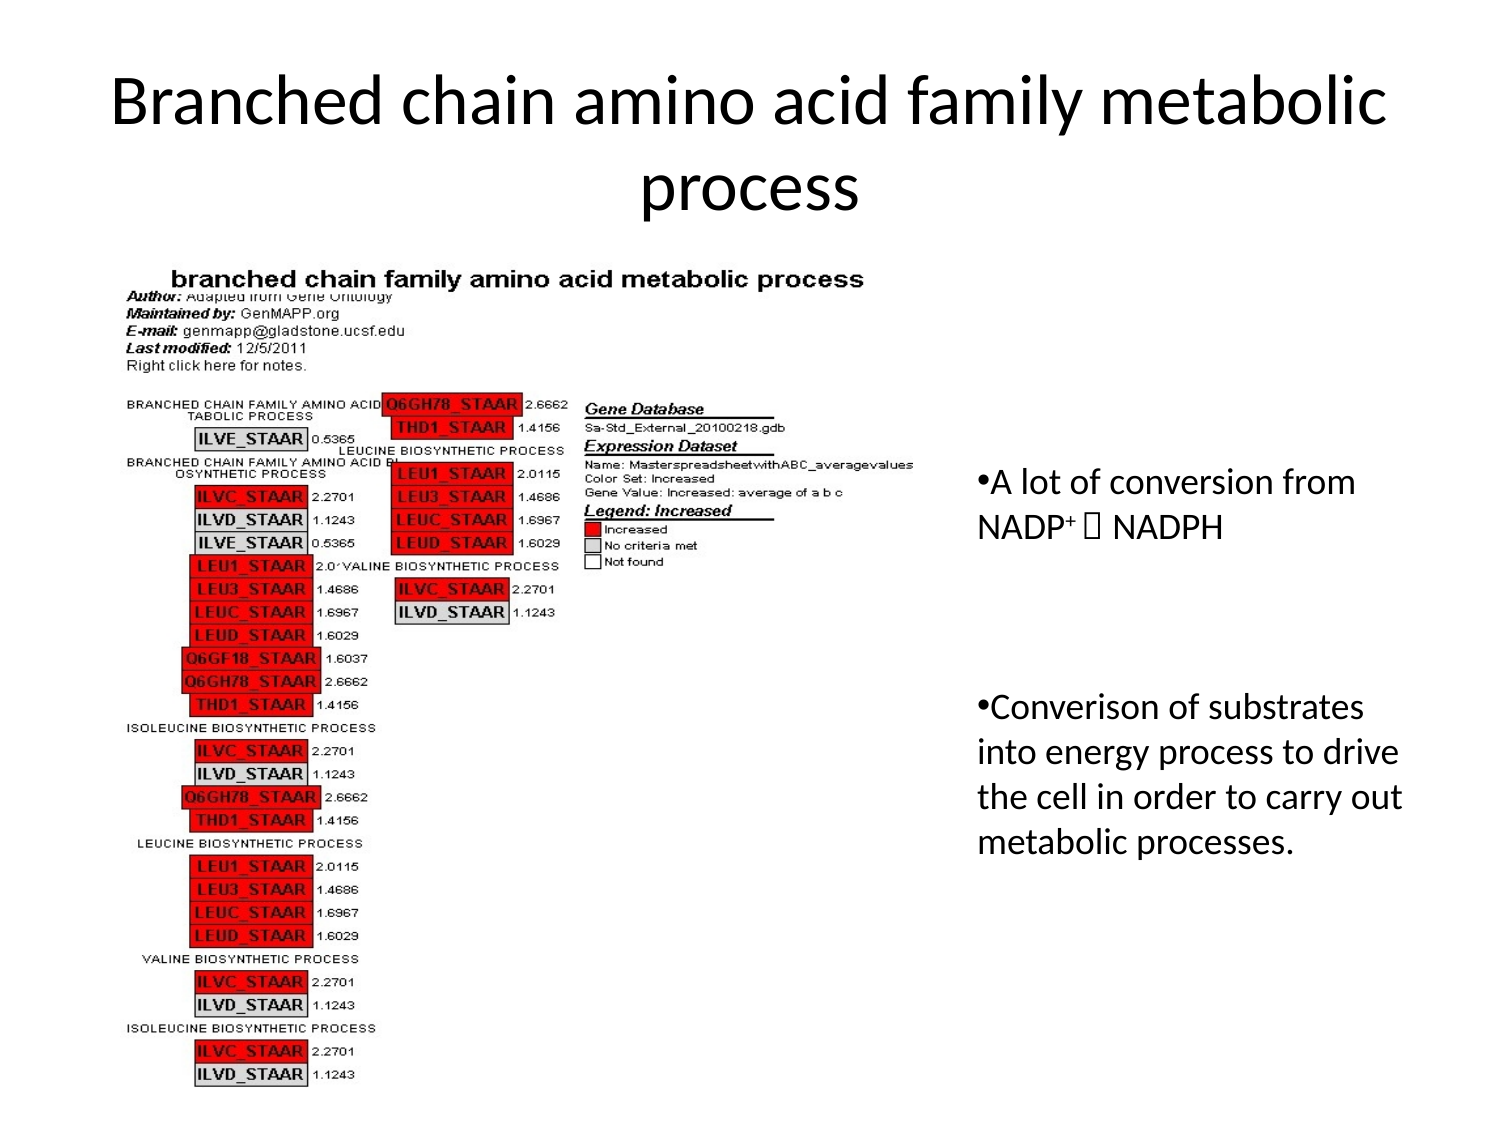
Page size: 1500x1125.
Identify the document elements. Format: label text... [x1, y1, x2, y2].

title Branched chain amino acid family metabolic process [75, 45, 1425, 233]
text_box A lot of conversion from NADP+  NADPH Converison of substrates into energy process to drive the cell in order to carry out metabolic processes. [962, 449, 1425, 870]
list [120, 262, 913, 1088]
